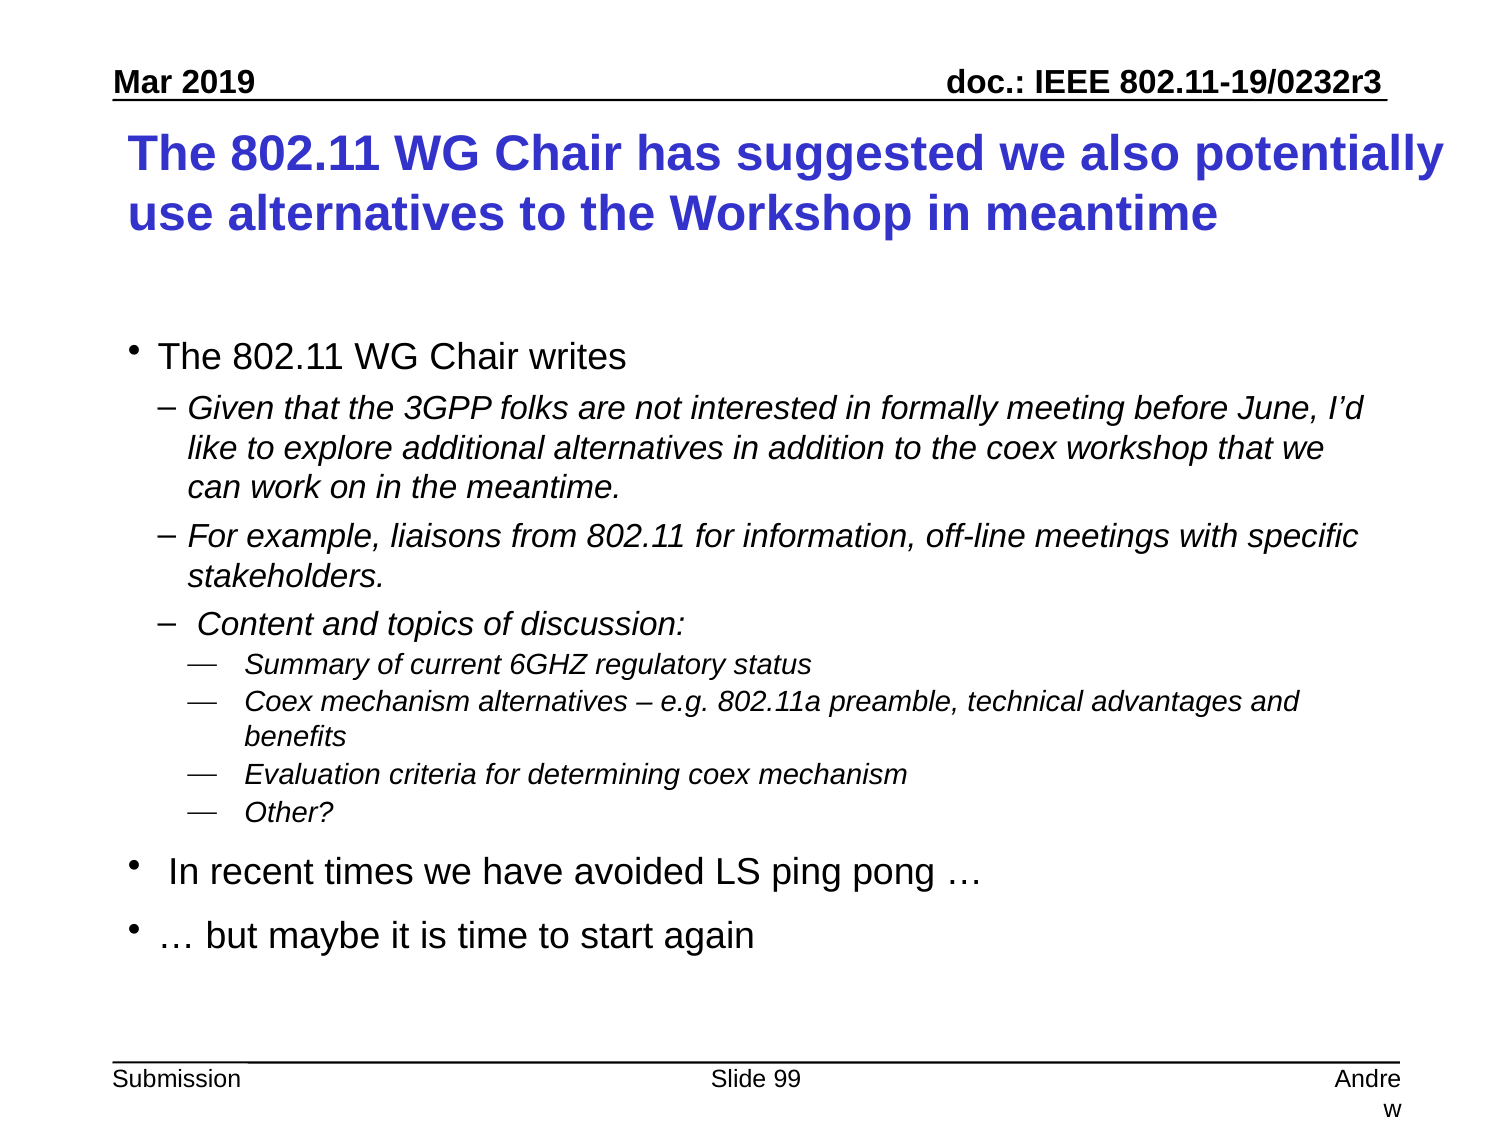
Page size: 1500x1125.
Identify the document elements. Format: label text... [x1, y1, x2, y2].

slide_number Slide 99 [709, 1061, 803, 1093]
title The 802.11 WG Chair has suggested we also potentially use alternatives to the Workshop in meantime [112, 112, 1463, 288]
footer Andrew Myles, Cisco [1320, 1061, 1402, 1093]
list The 802.11 WG Chair writes Given that the 3GPP folks are not interested in formally meeting before June, I’d like to explore additional alternatives in addition to the coex workshop that we can work on in the meantime. For example, liaisons from 802.11 for information, off-line meetings with specific stakeholders. Content and topics of discussion: Summary of current 6GHZ regulatory status Coex mechanism alternatives – e.g. 802.11a preamble, technical advantages and benefits Evaluation criteria for determining coex mechanism Other? In recent times we have avoided LS ping pong … … but maybe it is time to start again [112, 324, 1388, 1000]
